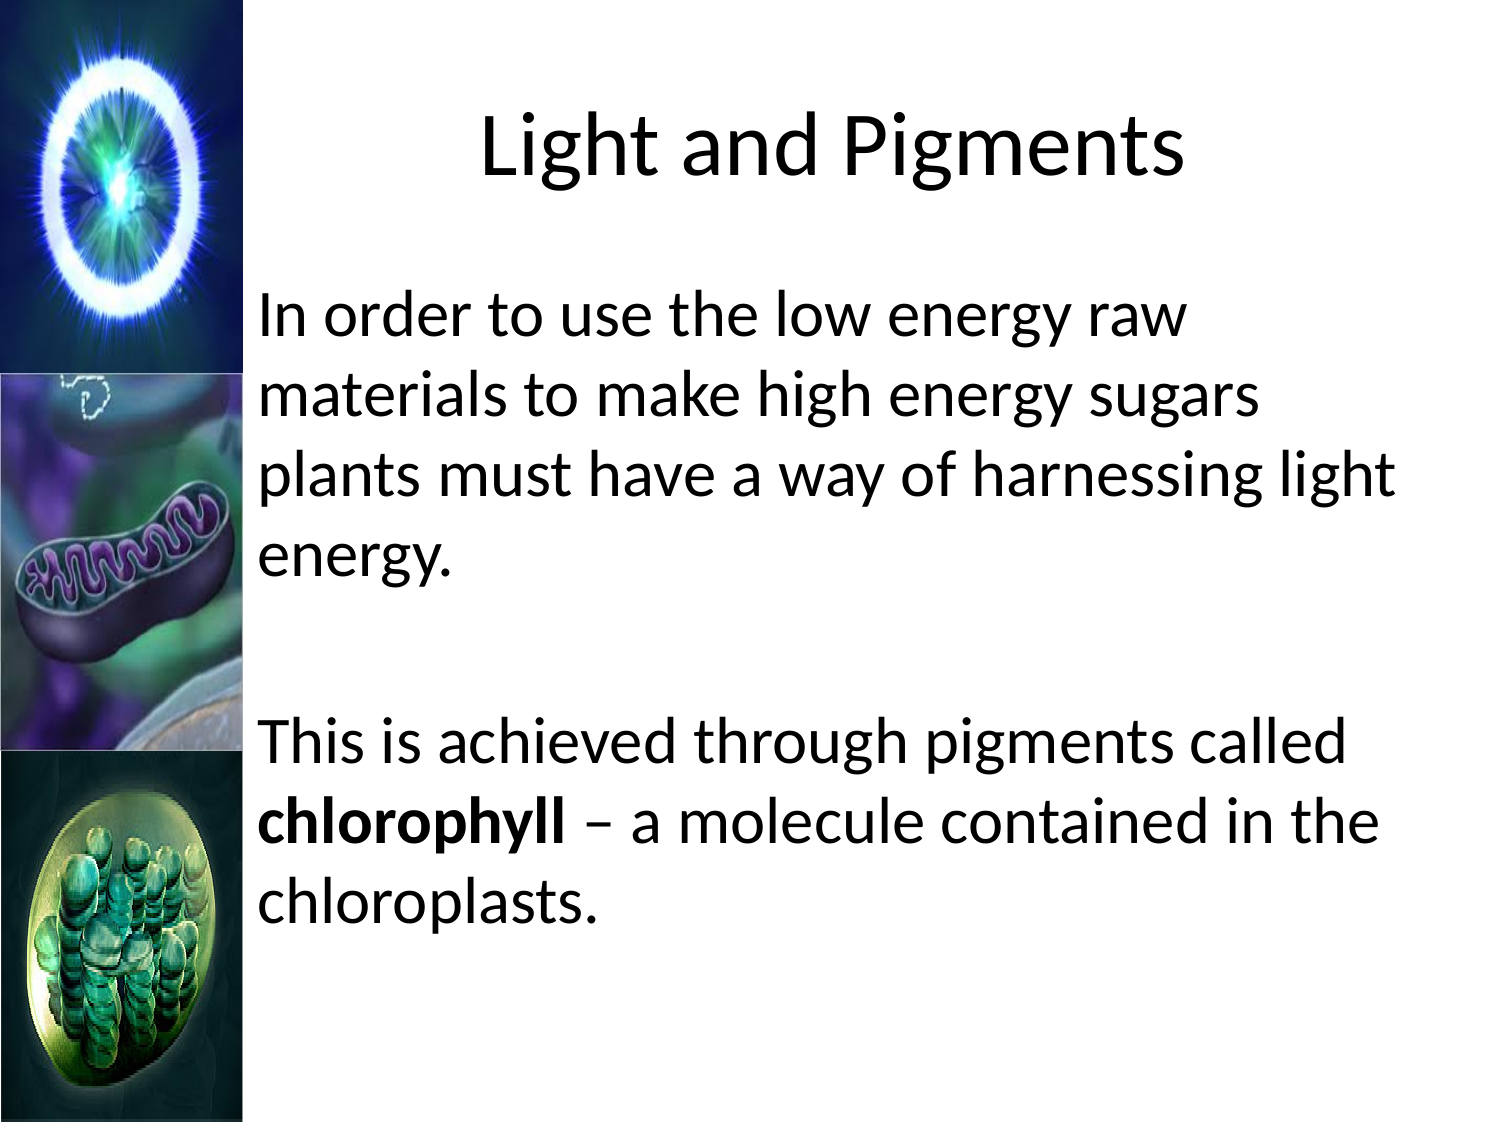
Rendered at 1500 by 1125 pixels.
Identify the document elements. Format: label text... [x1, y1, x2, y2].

picture [0, 0, 243, 1125]
list In order to use the low energy raw materials to make high energy sugars plants must have a way of harnessing light energy. This is achieved through pigments called chlorophyll – a molecule contained in the chloroplasts. [242, 262, 1425, 1005]
title Light and Pigments [242, 45, 1425, 233]
